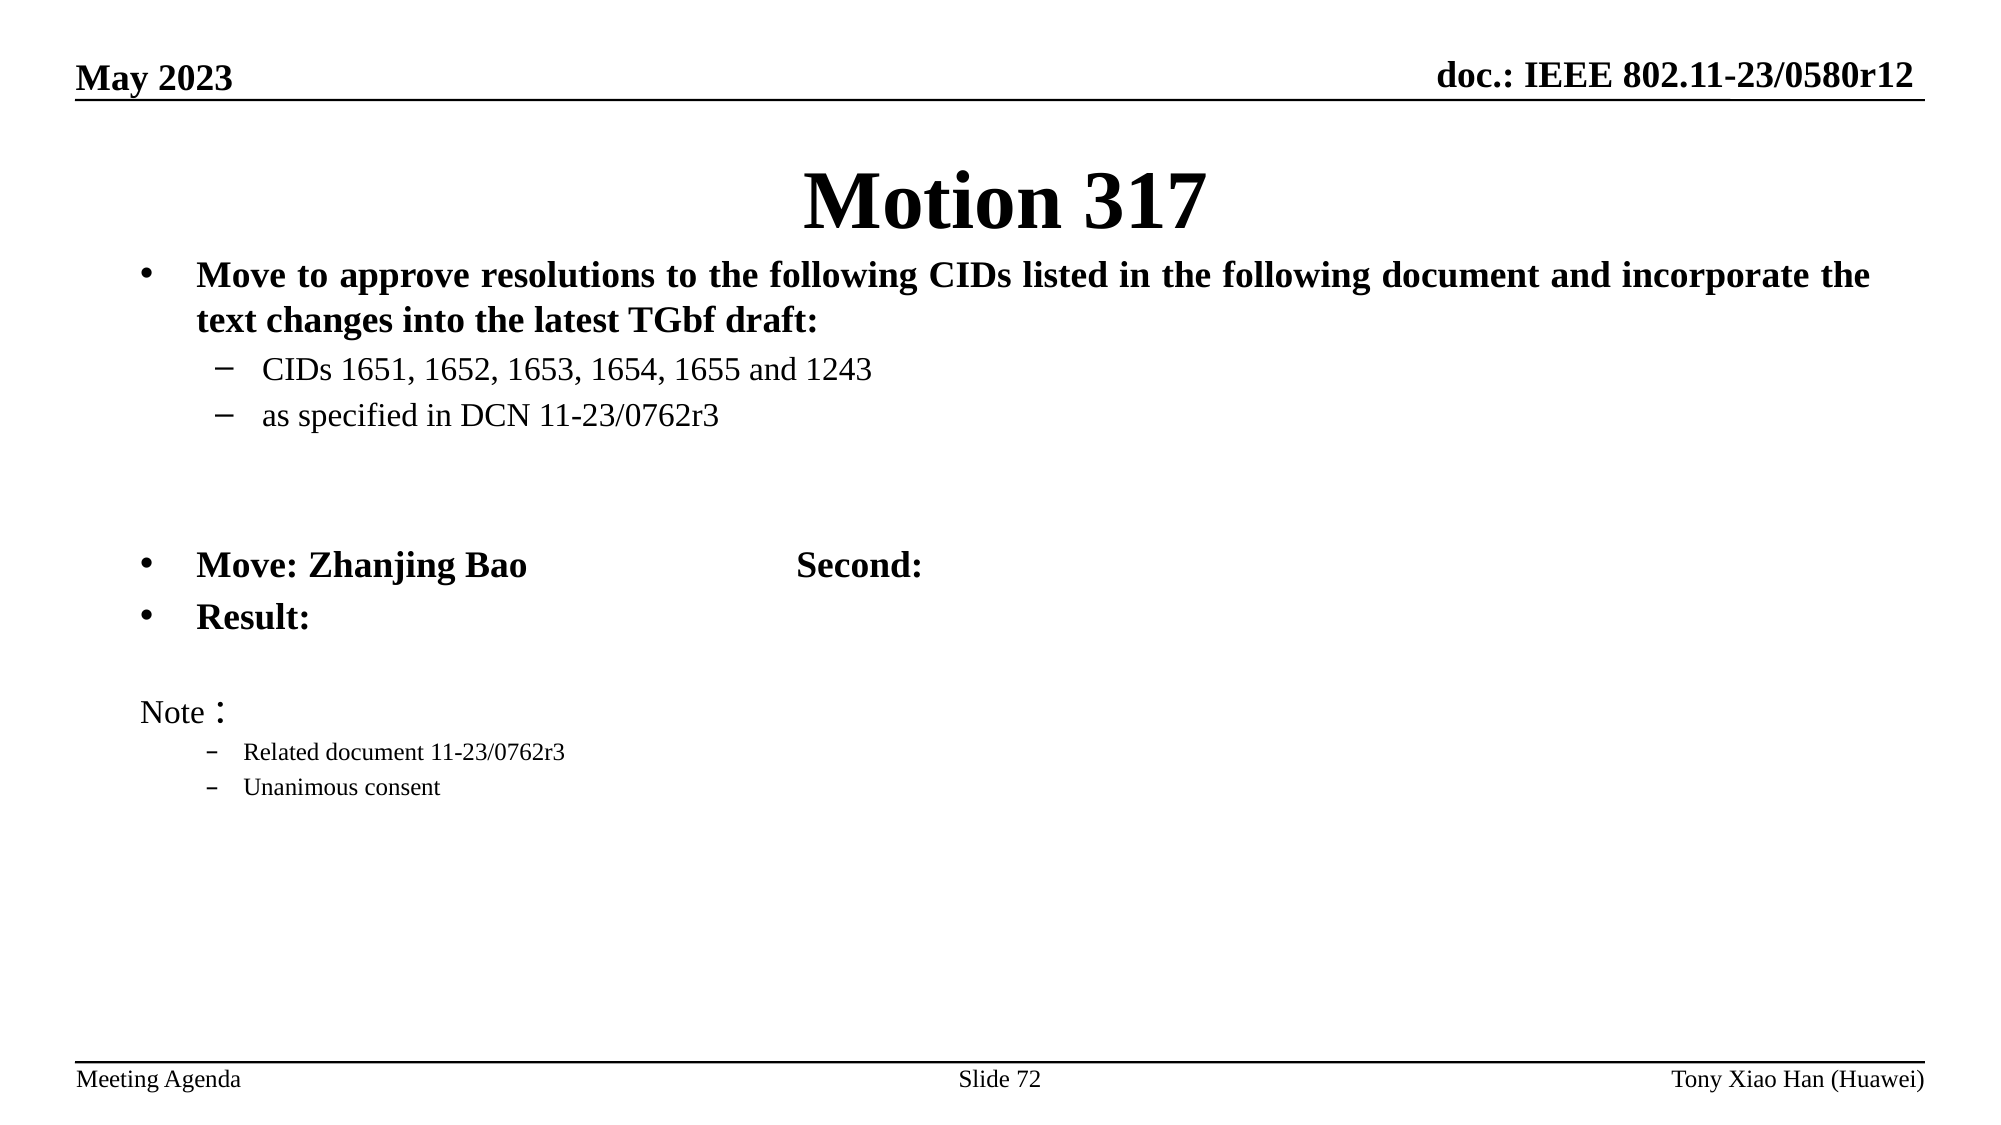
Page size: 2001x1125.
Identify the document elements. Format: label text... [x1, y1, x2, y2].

text_box Move to approve resolutions to the following CIDs listed in the following document and incorporate the text changes into the latest TGbf draft: CIDs 1651, 1652, 1653, 1654, 1655 and 1243 as specified in DCN 11-23/0762r3 Move: Zhanjing Bao Second: Result: Note： Related document 11-23/0762r3 Unanimous consent [125, 212, 1888, 900]
text_box Motion 317 [368, 137, 1644, 212]
